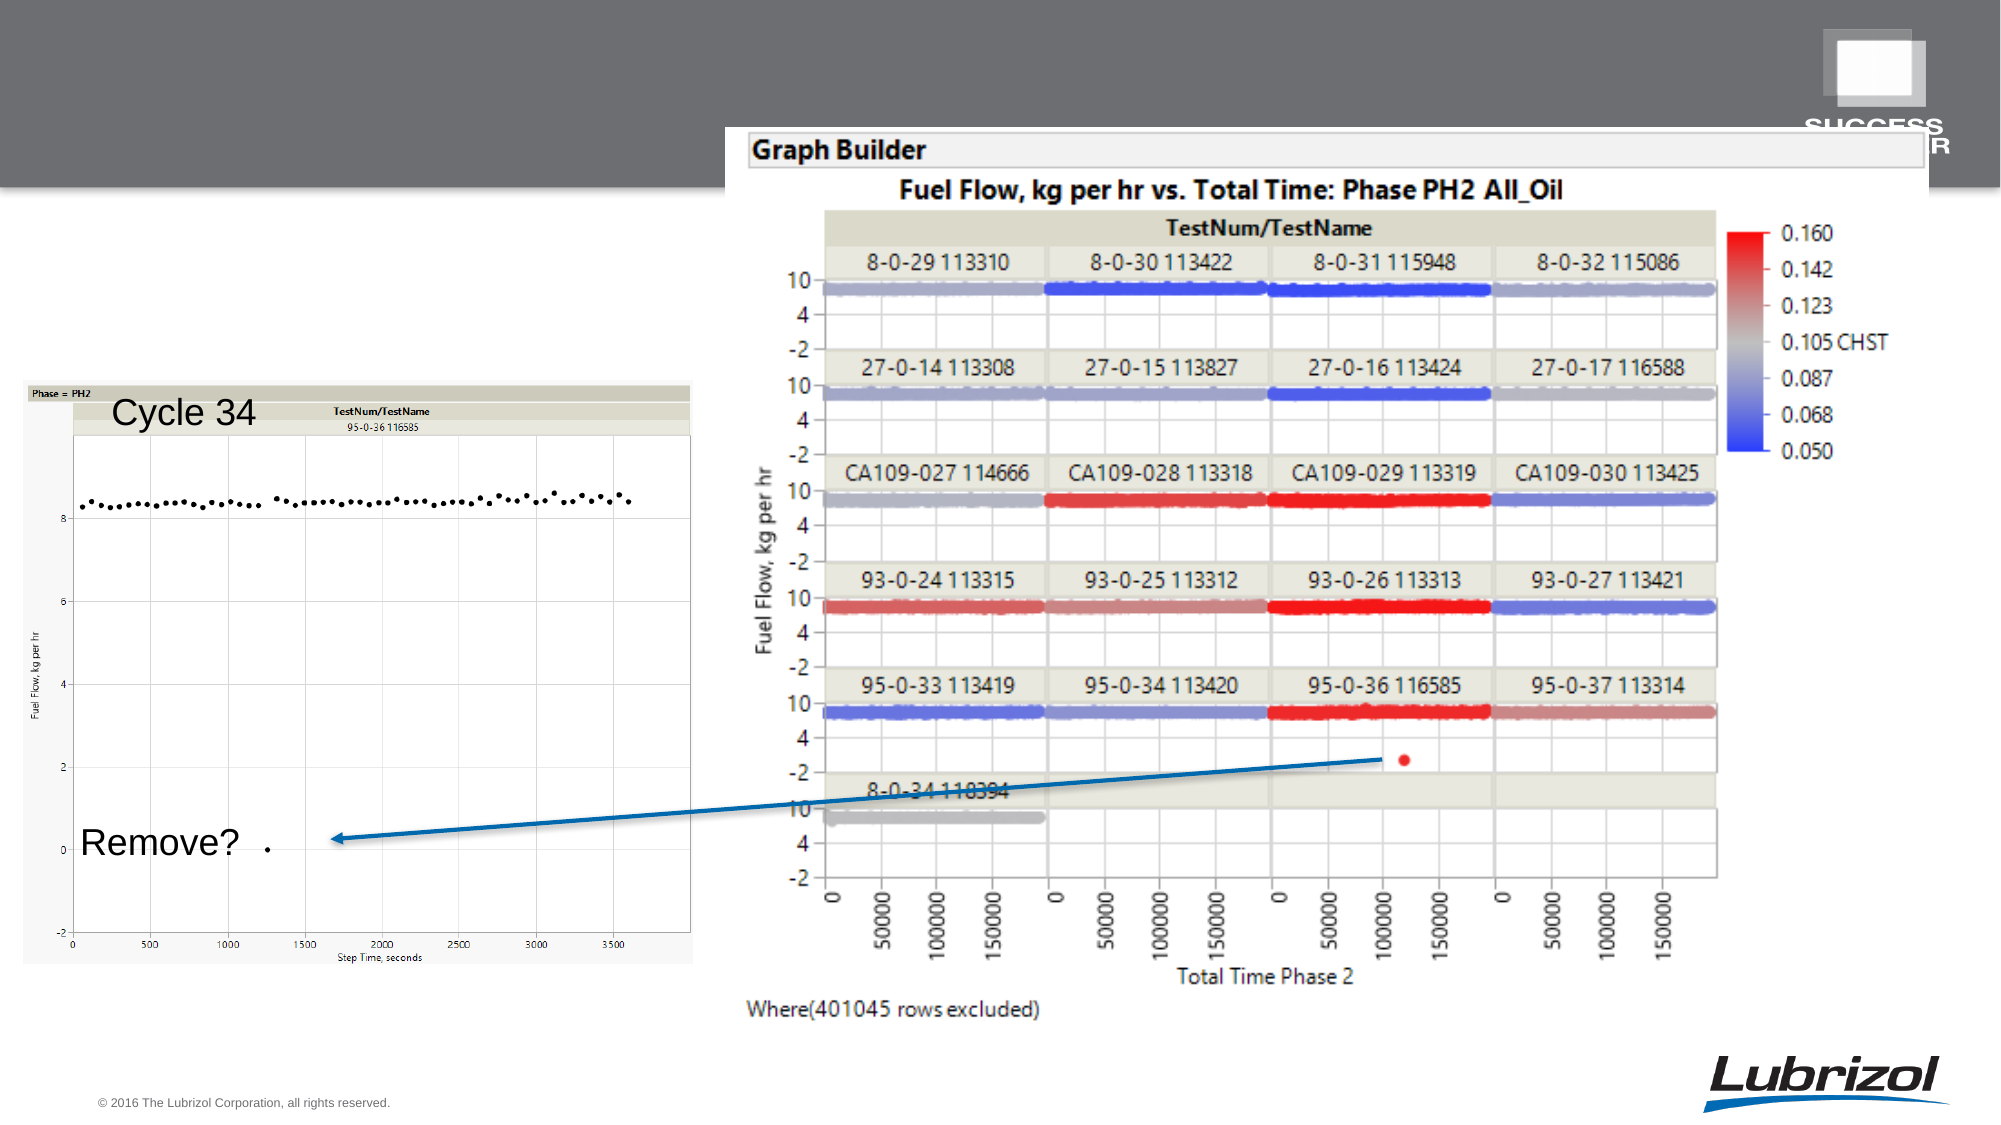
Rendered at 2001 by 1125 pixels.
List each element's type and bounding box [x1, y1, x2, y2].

picture [724, 23, 1950, 1028]
picture [23, 380, 694, 964]
picture [1703, 1056, 1950, 1113]
text_box [330, 759, 1383, 840]
